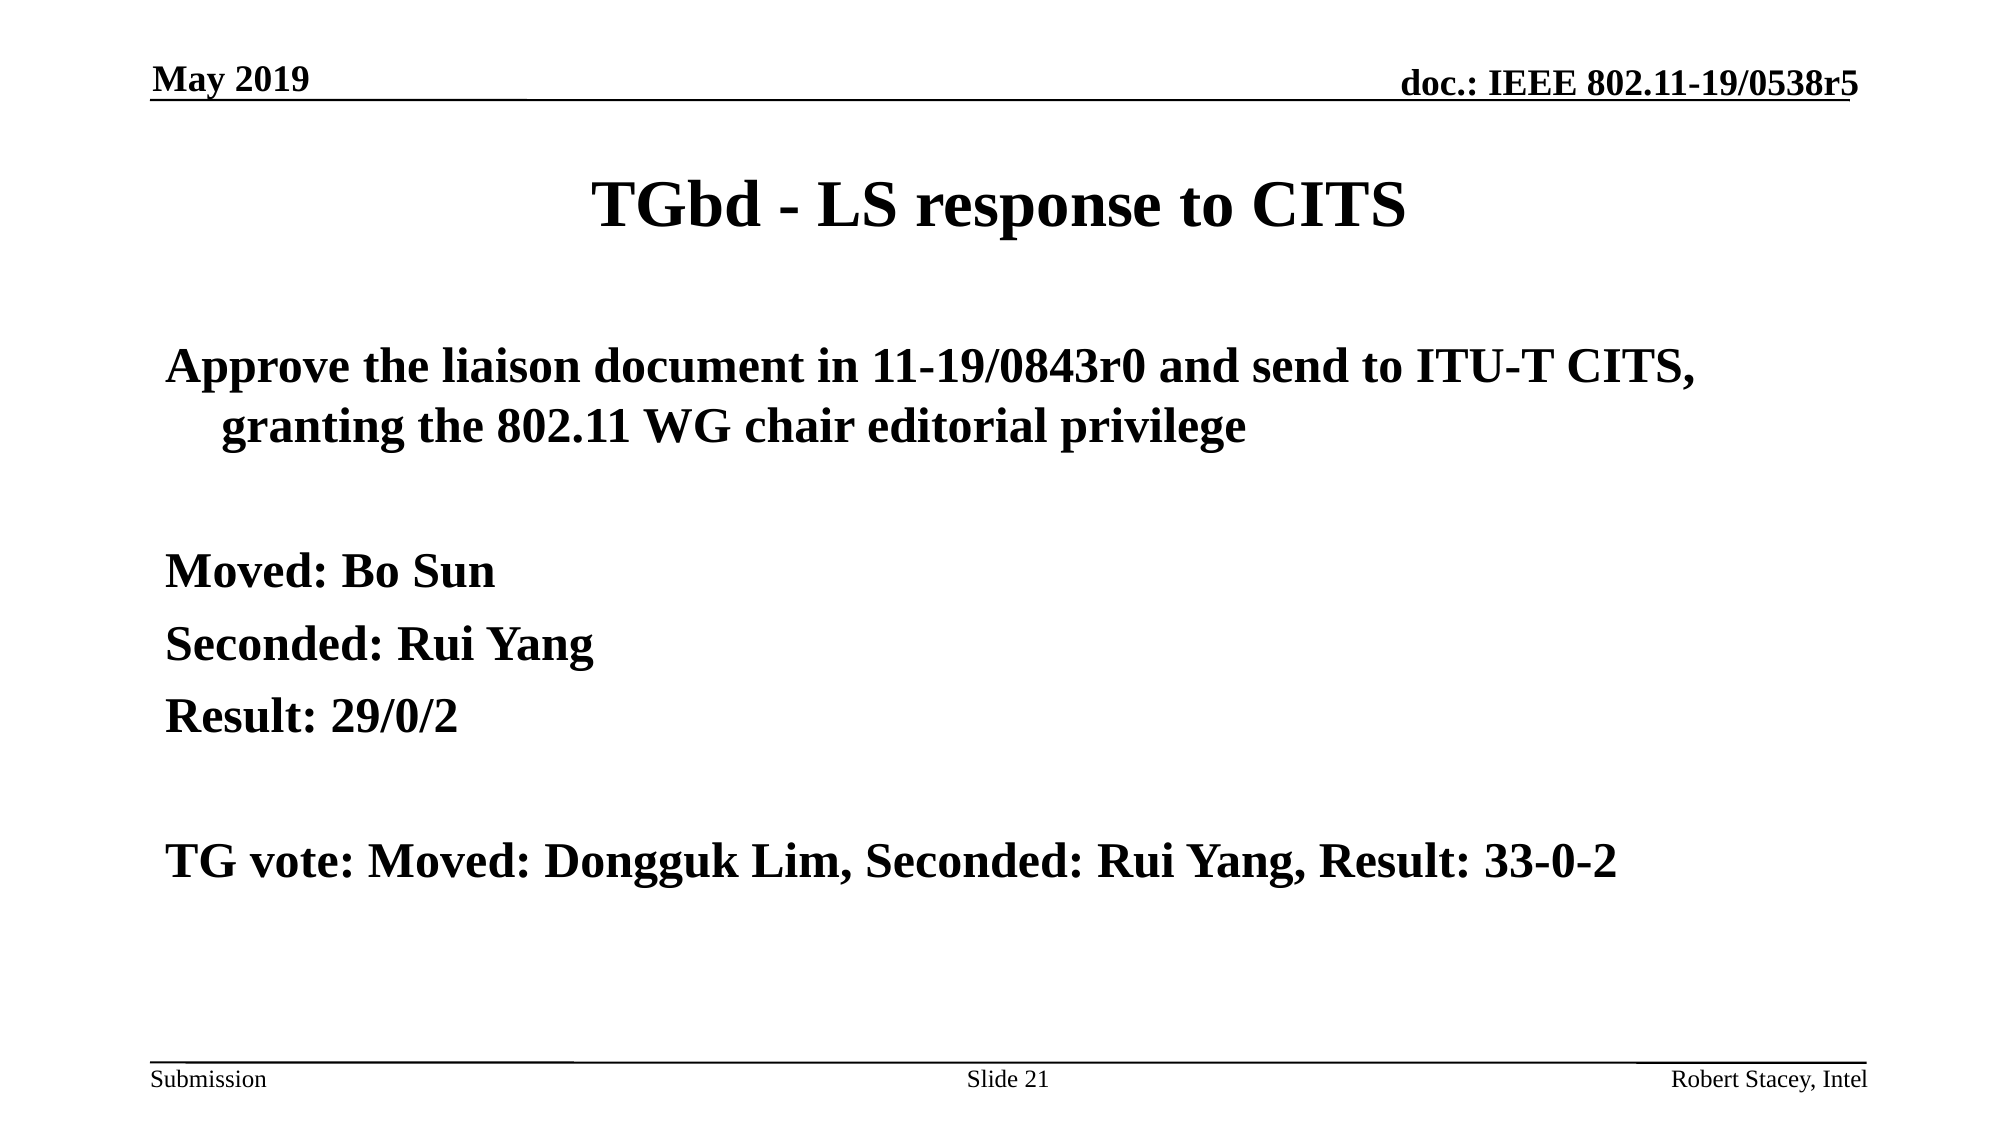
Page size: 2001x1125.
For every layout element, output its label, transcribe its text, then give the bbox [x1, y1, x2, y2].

title TGbd - LS response to CITS [149, 112, 1850, 288]
list Approve the liaison document in 11-19/0843r0 and send to ITU-T CITS, granting the 802.11 WG chair editorial privilege Moved: Bo Sun Seconded: Rui Yang Result: 29/0/2 TG vote: Moved: Dongguk Lim, Seconded: Rui Yang, Result: 33-0-2 [149, 324, 1850, 1000]
footer Robert Stacey, Intel [1171, 1061, 1869, 1093]
slide_number Slide 21 [950, 1061, 1067, 1123]
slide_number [152, 54, 563, 100]
